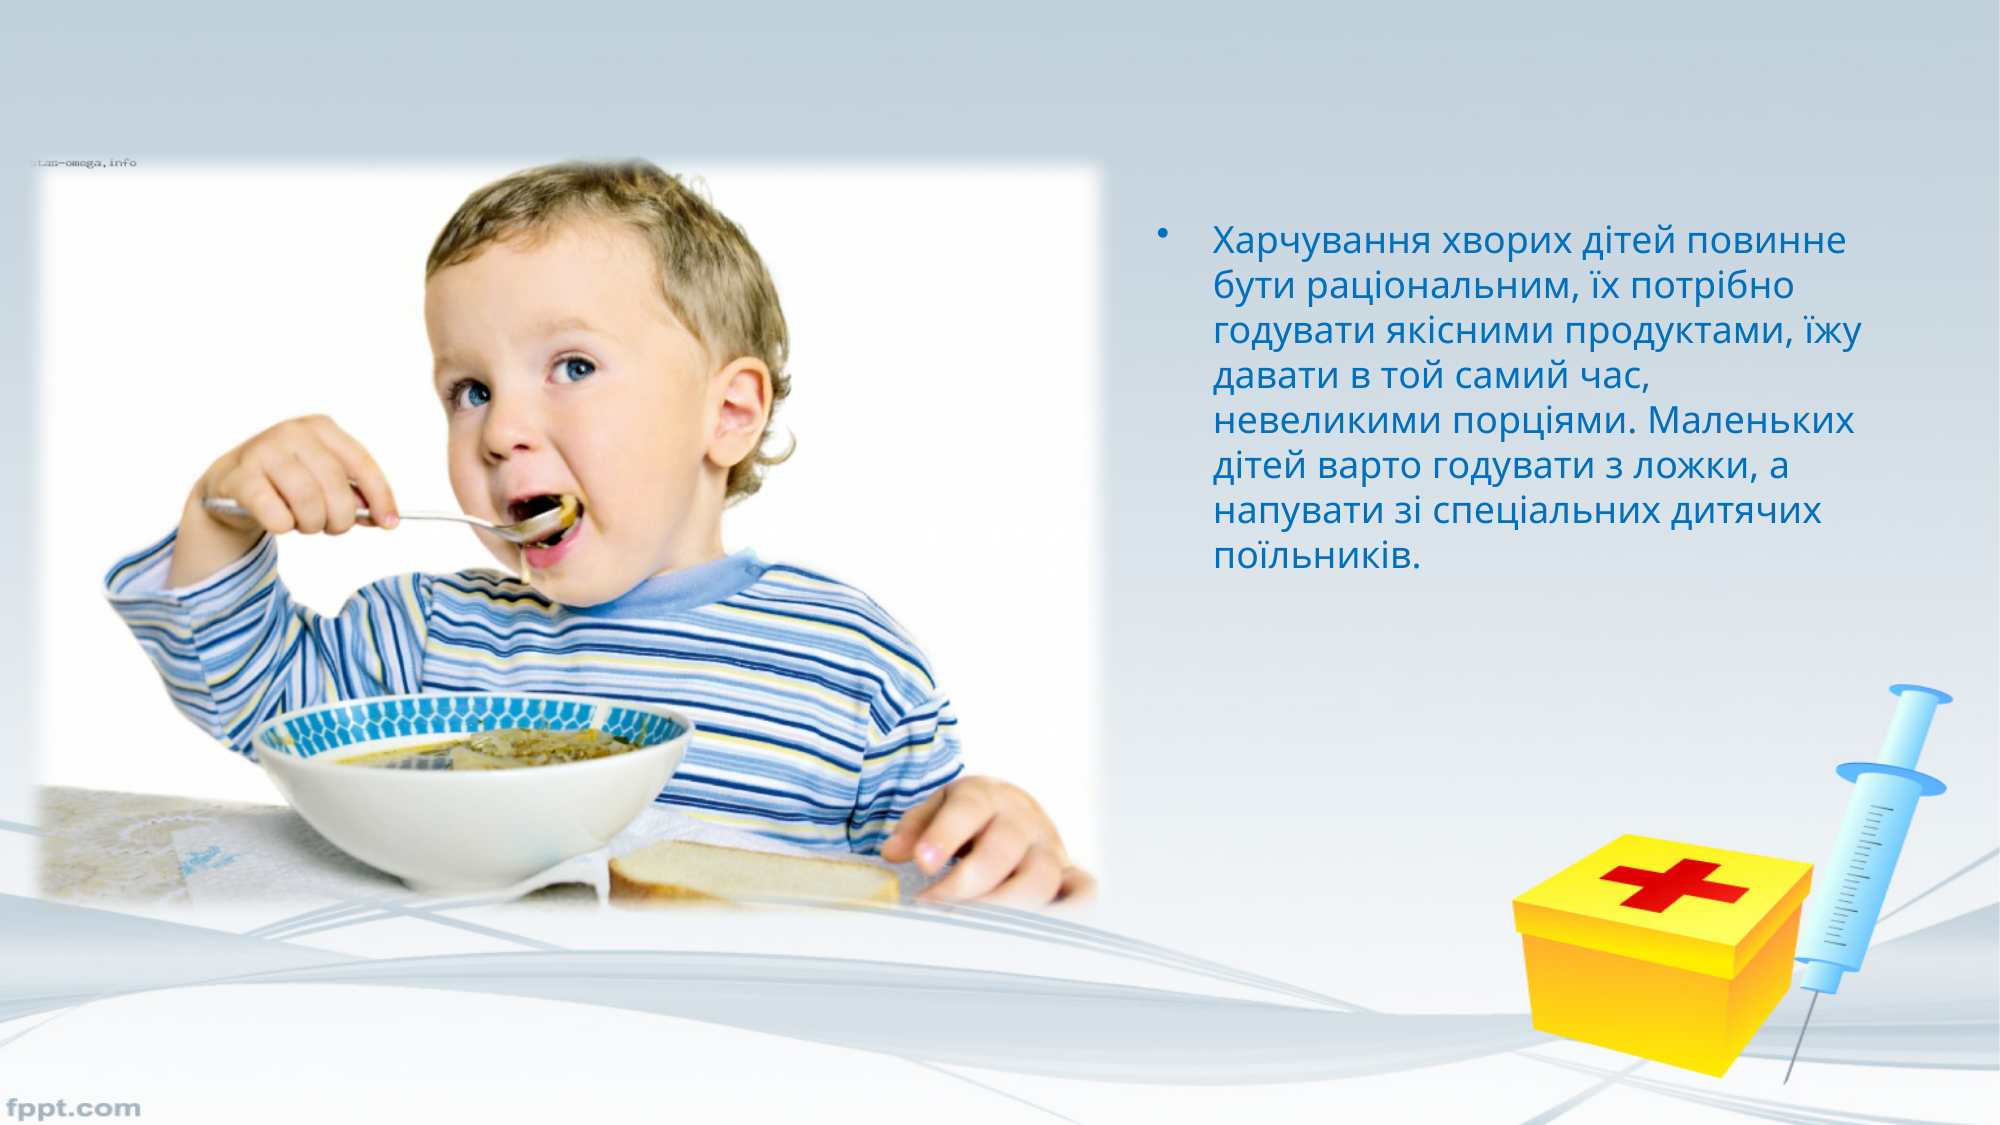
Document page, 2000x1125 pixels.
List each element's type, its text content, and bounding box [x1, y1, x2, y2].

picture [0, 0, 2000, 1125]
list Харчування хворих дітей повинне бути раціональним, їх потрібно годувати якісними продуктами, їжу давати в той самий час, невеликими порціями. Маленьких дітей варто годувати з ложки, а напувати зі спеціальних дитячих поїльників. [1141, 207, 1900, 1000]
